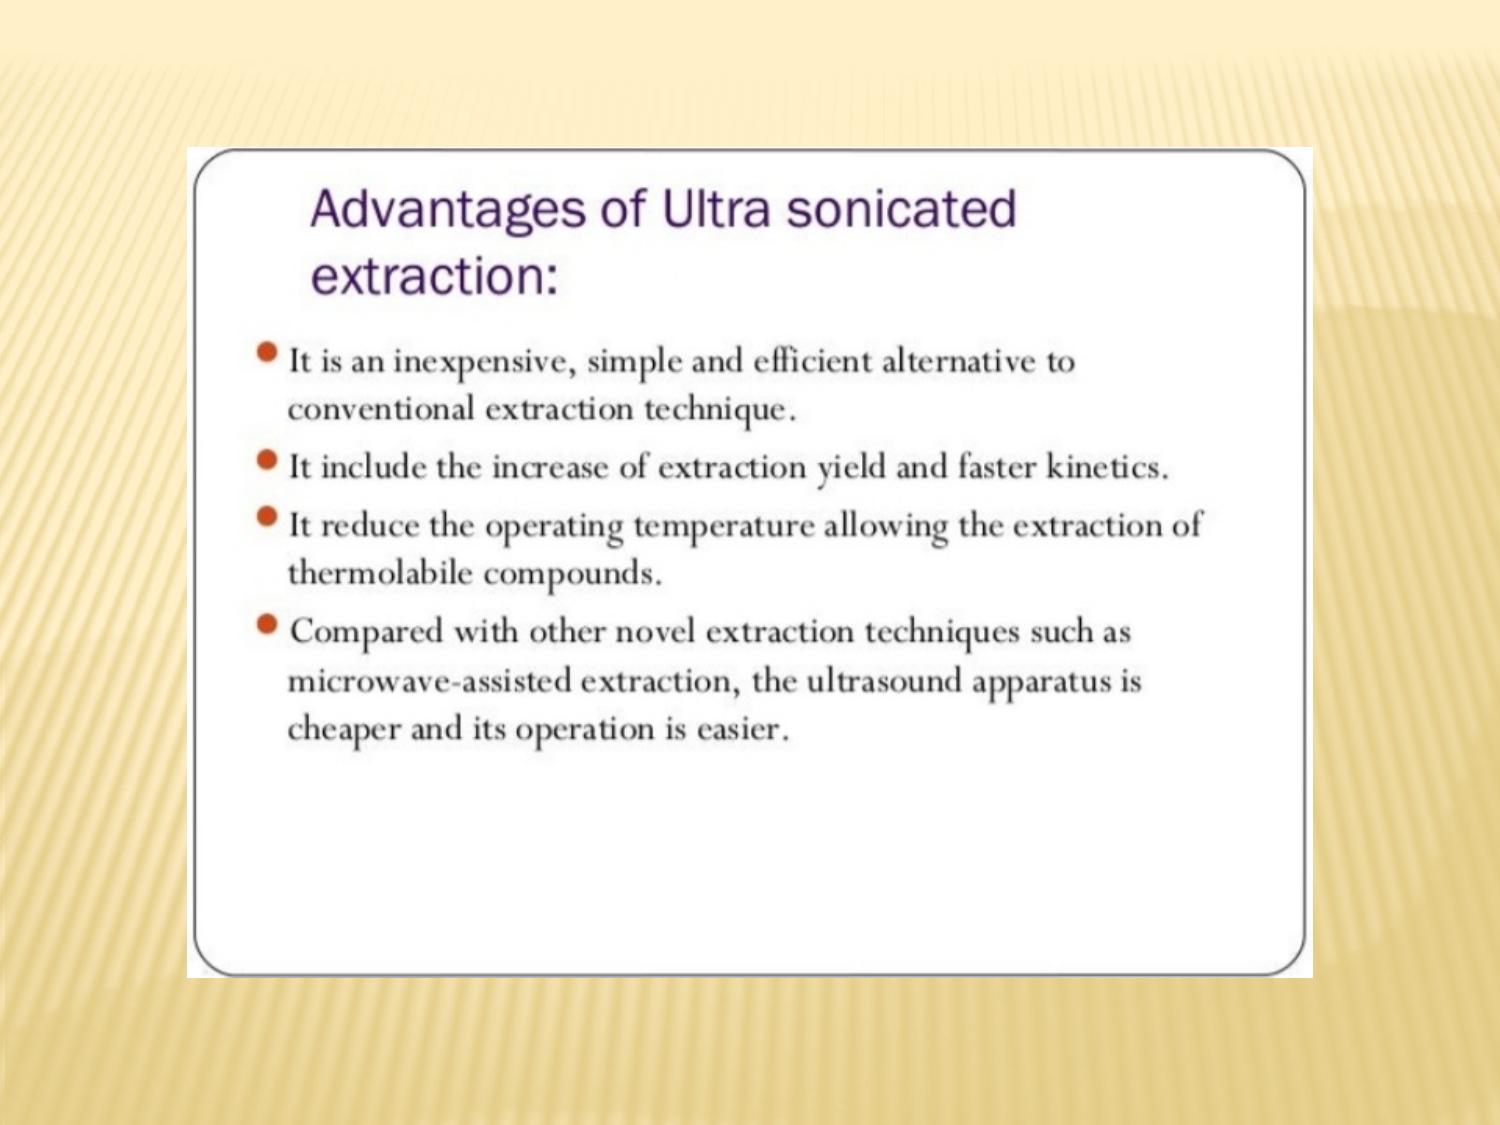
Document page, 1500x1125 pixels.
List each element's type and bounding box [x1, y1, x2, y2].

picture [187, 147, 1313, 978]
